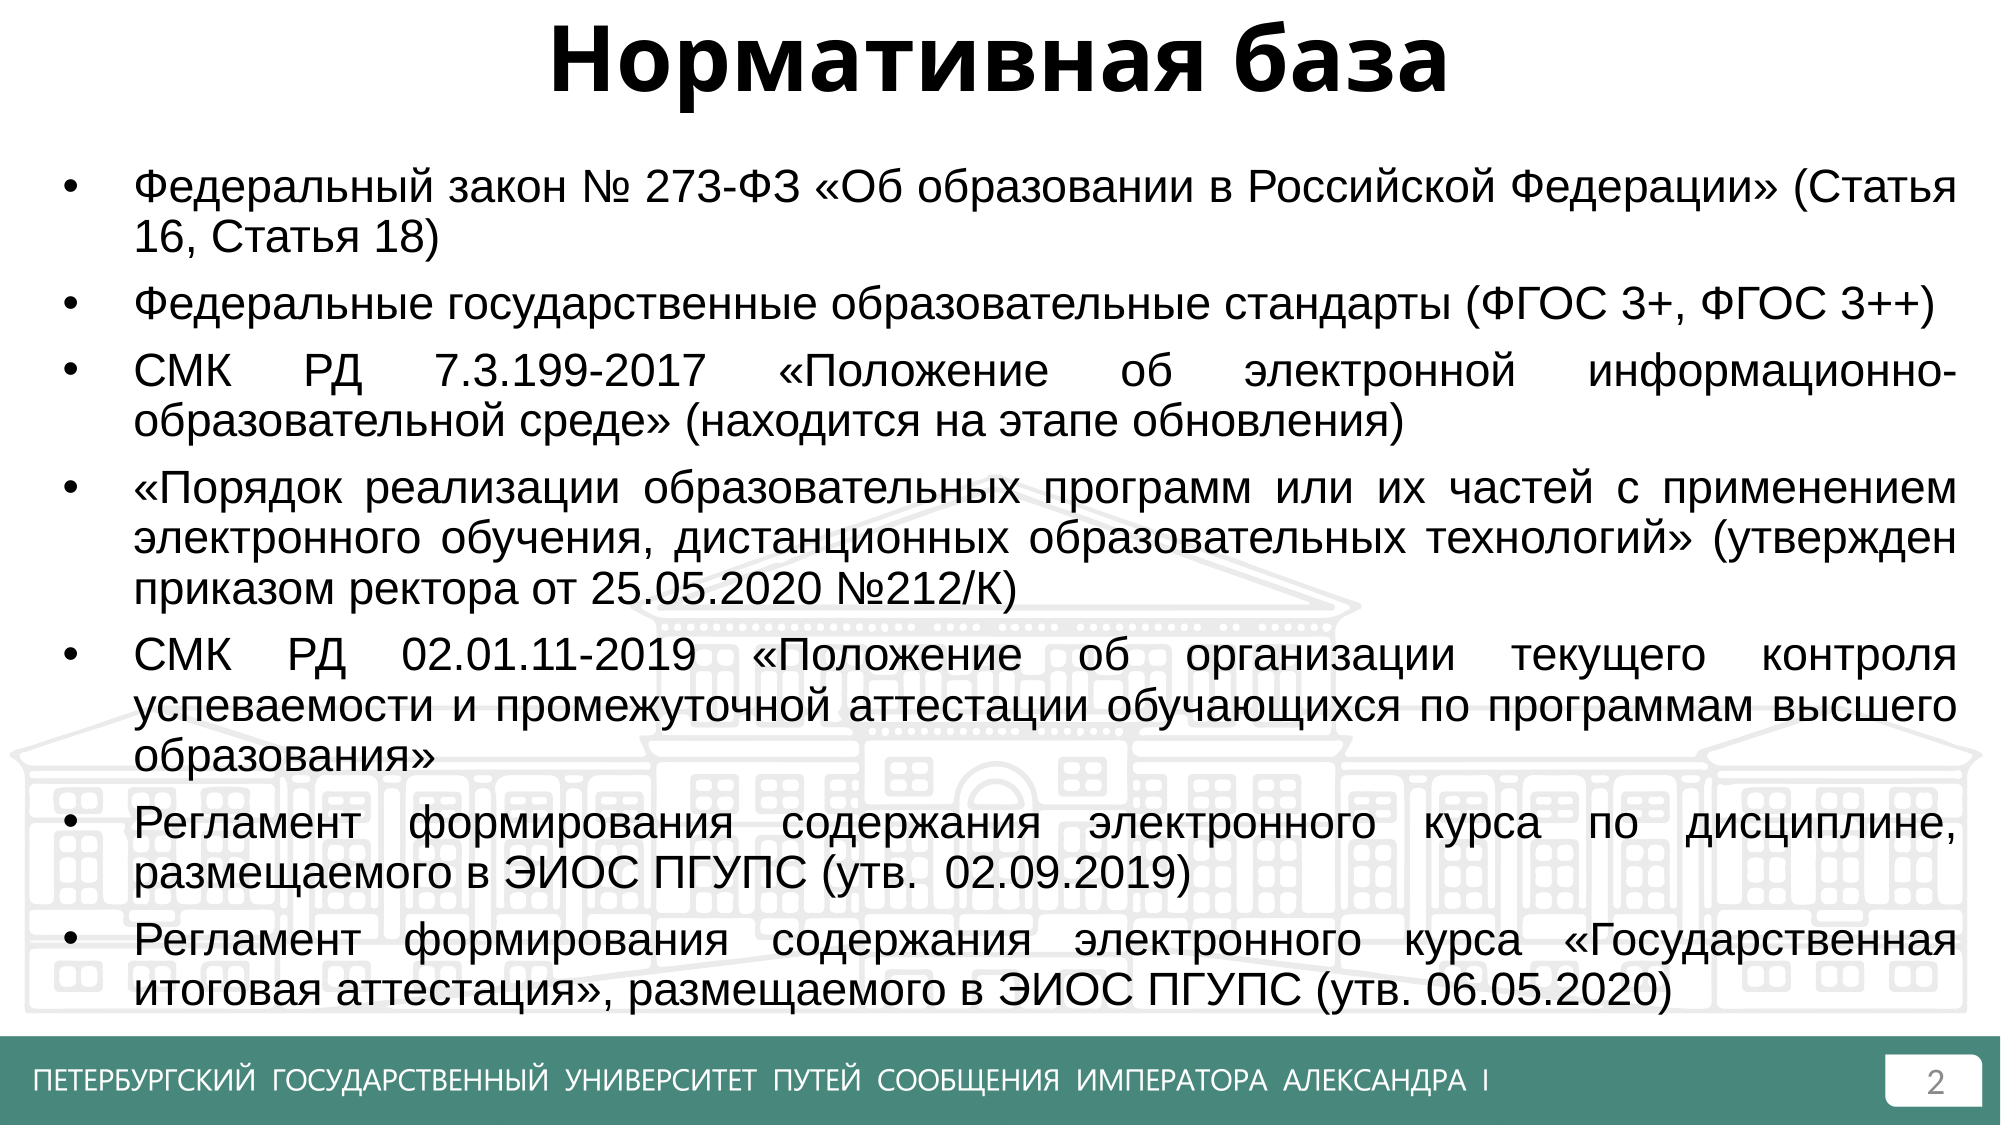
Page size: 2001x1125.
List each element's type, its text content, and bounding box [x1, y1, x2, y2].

list Федеральный закон № 273-ФЗ «Об образовании в Российской Федерации» (Статья 16, Статья 18) Федеральные государственные образовательные стандарты (ФГОС 3+, ФГОС 3++) СМК РД 7.3.199-2017 «Положение об электронной информационно-образовательной среде» (находится на этапе обновления) «Порядок реализации образовательных программ или их частей с применением электронного обучения, дистанционных образовательных технологий» (утвержден приказом ректора от 25.05.2020 №212/К) СМК РД 02.01.11-2019 «Положение об организации текущего контроля успеваемости и промежуточной аттестации обучающихся по программам высшего образования» Регламент формирования содержания электронного курса по дисциплине, размещаемого в ЭИОС ПГУПС (утв. 02.09.2019) Регламент формирования содержания электронного курса «Государственная итоговая аттестация», размещаемого в ЭИОС ПГУПС (утв. 06.05.2020) [47, 155, 1974, 1034]
picture [0, 0, 2001, 1125]
title Нормативная база [0, 0, 2000, 124]
slide_number 2 [1510, 1049, 1961, 1110]
